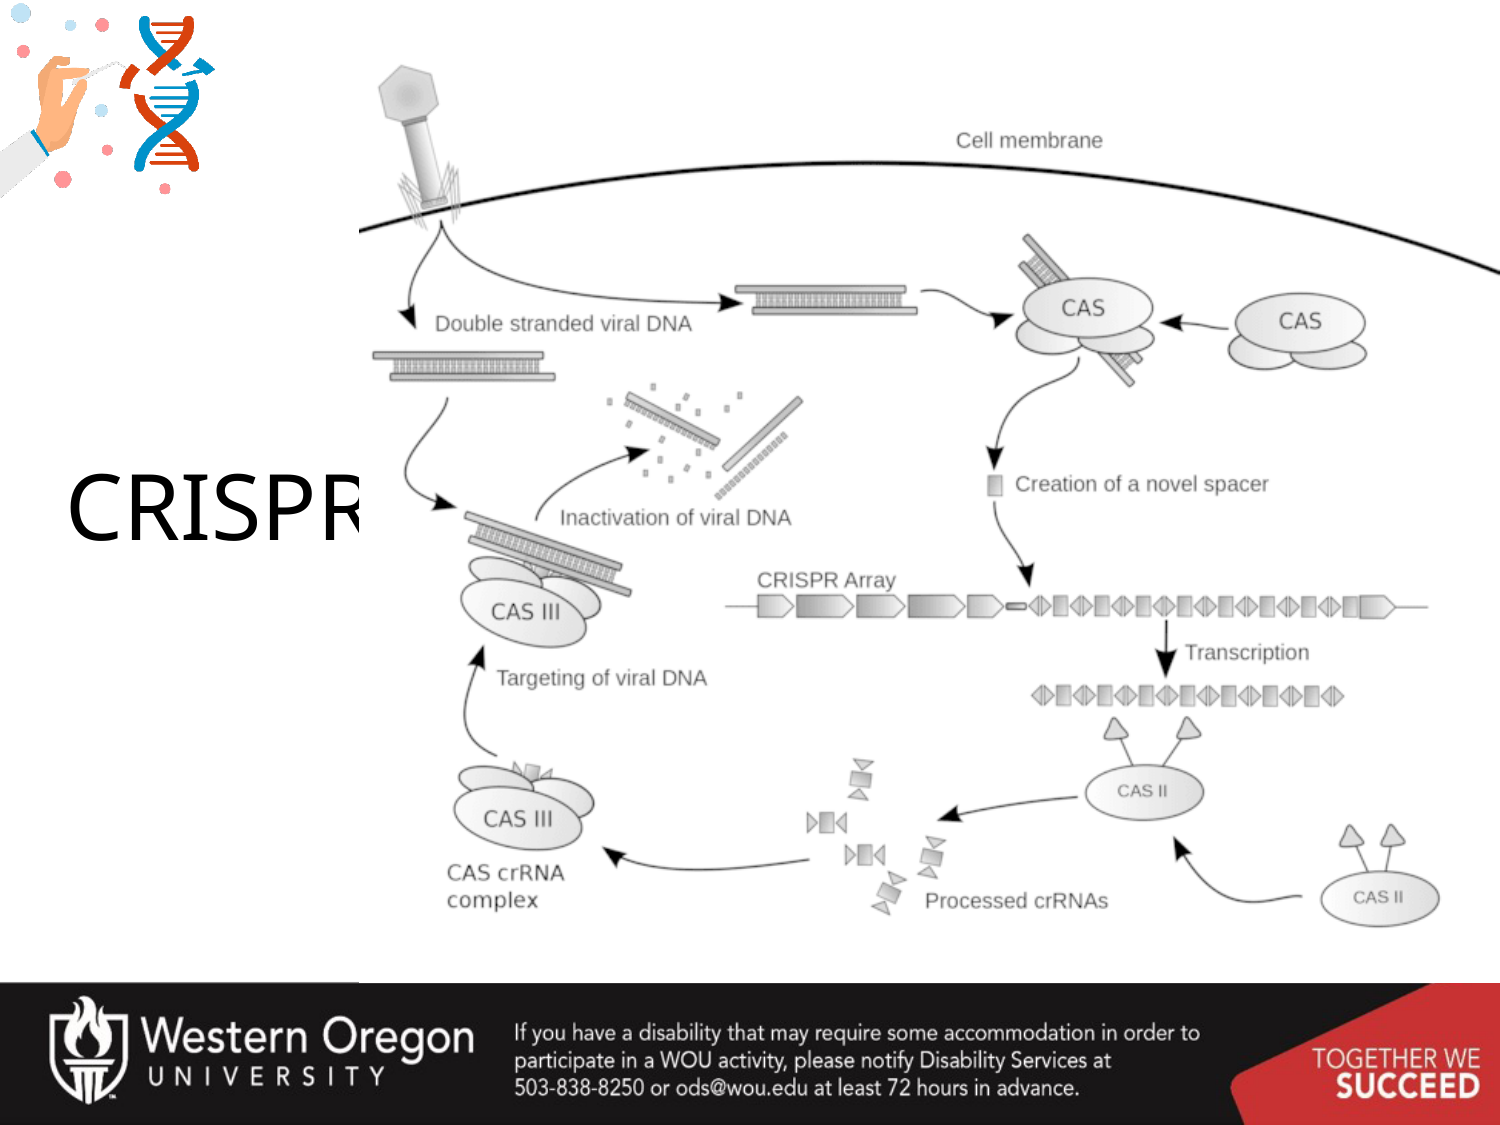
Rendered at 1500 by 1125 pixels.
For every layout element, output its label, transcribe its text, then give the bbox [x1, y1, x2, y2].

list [359, 59, 1500, 983]
picture [0, 3, 215, 198]
title CRISPR [50, 447, 359, 575]
picture [0, 946, 1500, 1125]
